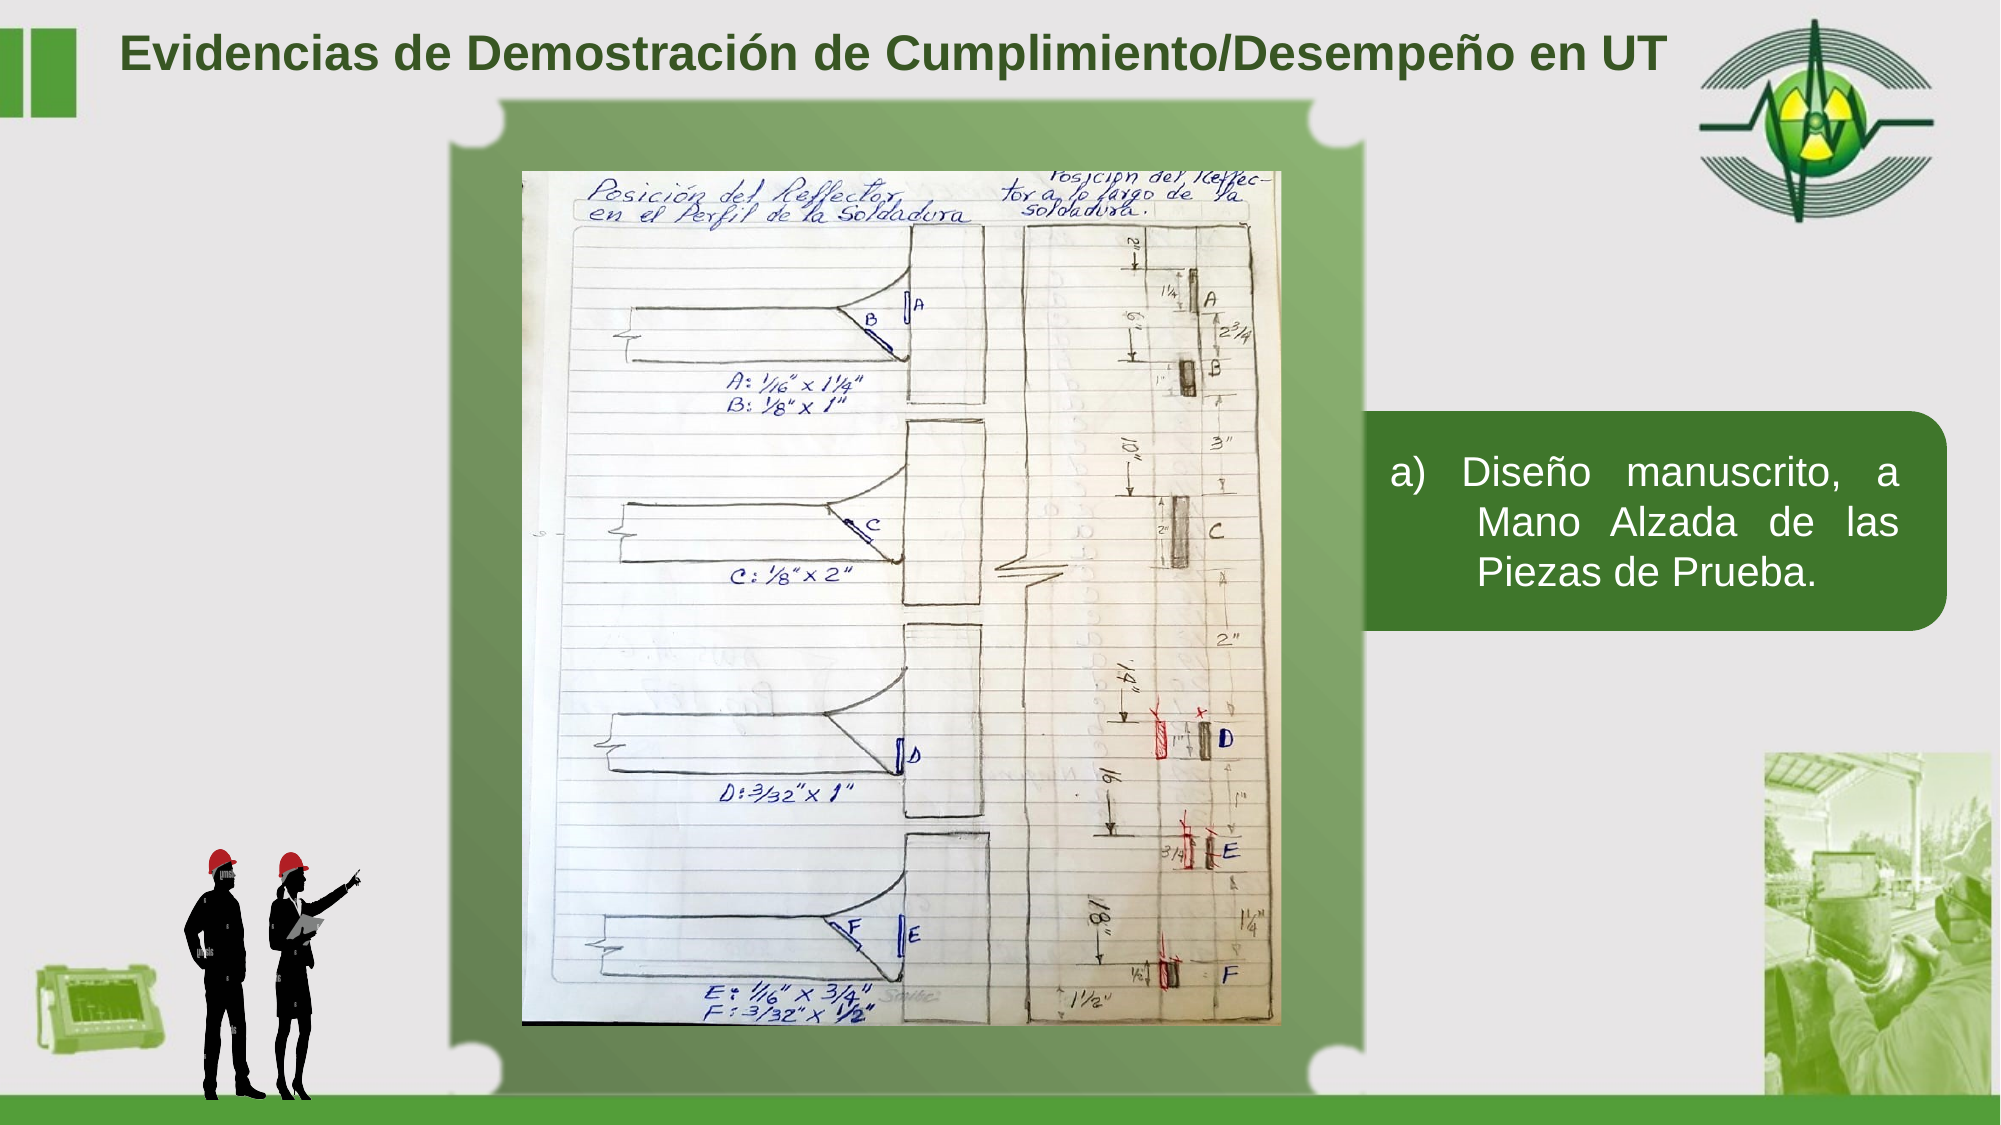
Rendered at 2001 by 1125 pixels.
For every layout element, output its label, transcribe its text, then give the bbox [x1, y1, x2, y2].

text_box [446, 96, 1367, 1100]
picture [0, 0, 2001, 1125]
text_box [1367, 412, 1946, 630]
text_box a) Diseño manuscrito, a Mano Alzada de las Piezas de Prueba. [1374, 437, 1915, 603]
text_box Evidencias de Demostración de Cumplimiento/Desempeño en UT [0, 13, 1789, 89]
